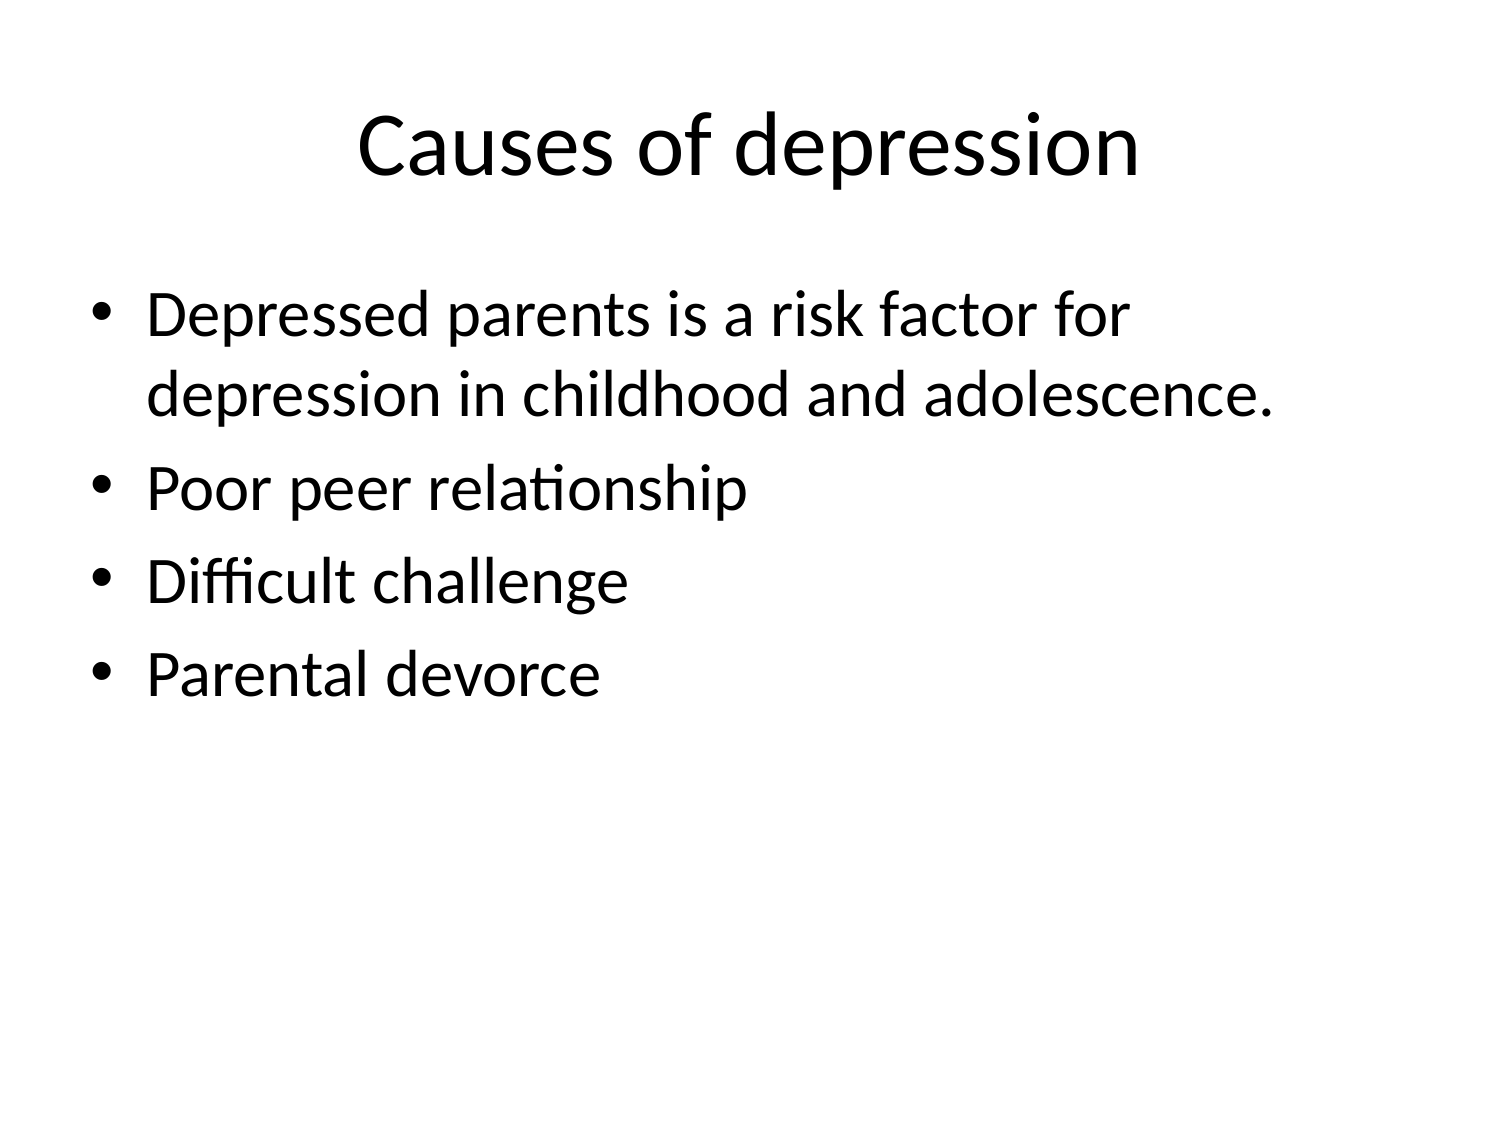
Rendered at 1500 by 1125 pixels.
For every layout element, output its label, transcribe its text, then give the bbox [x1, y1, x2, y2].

title Causes of depression [75, 45, 1425, 233]
list Depressed parents is a risk factor for depression in childhood and adolescence. Poor peer relationship Difficult challenge Parental devorce [75, 262, 1425, 1005]
